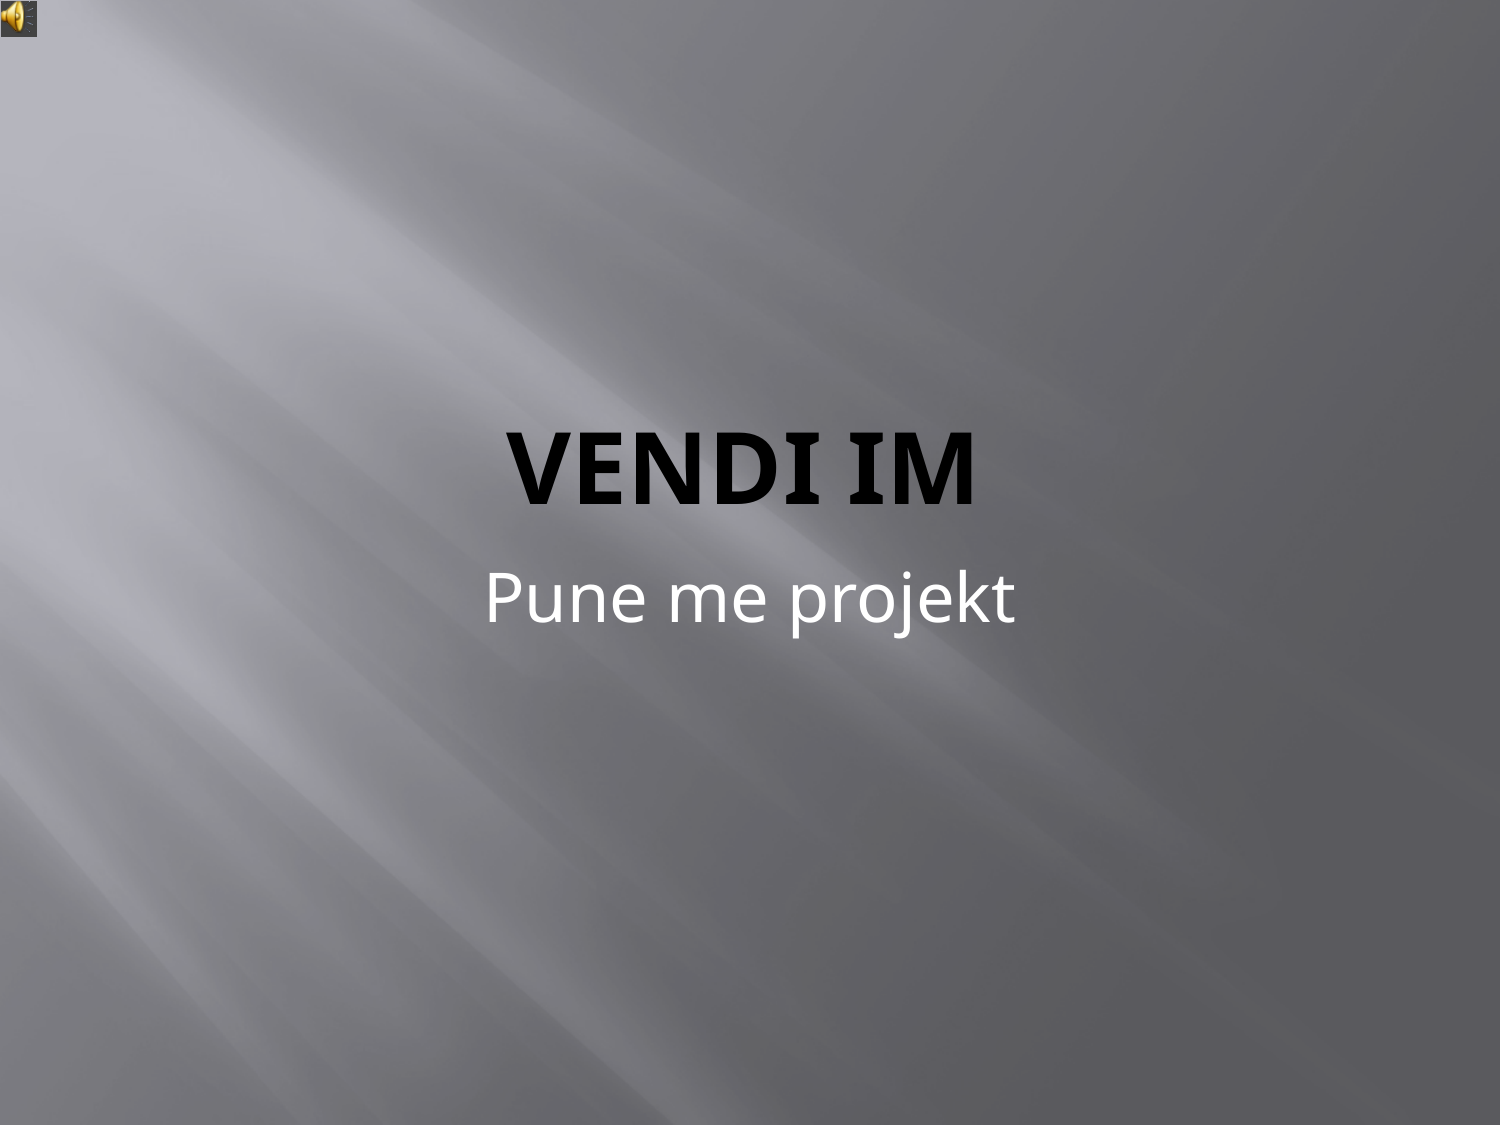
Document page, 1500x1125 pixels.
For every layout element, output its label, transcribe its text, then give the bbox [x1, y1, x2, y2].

title Vendi im [69, 224, 1420, 525]
subtitle Pune me projekt [225, 546, 1275, 834]
picture [0, 0, 38, 38]
